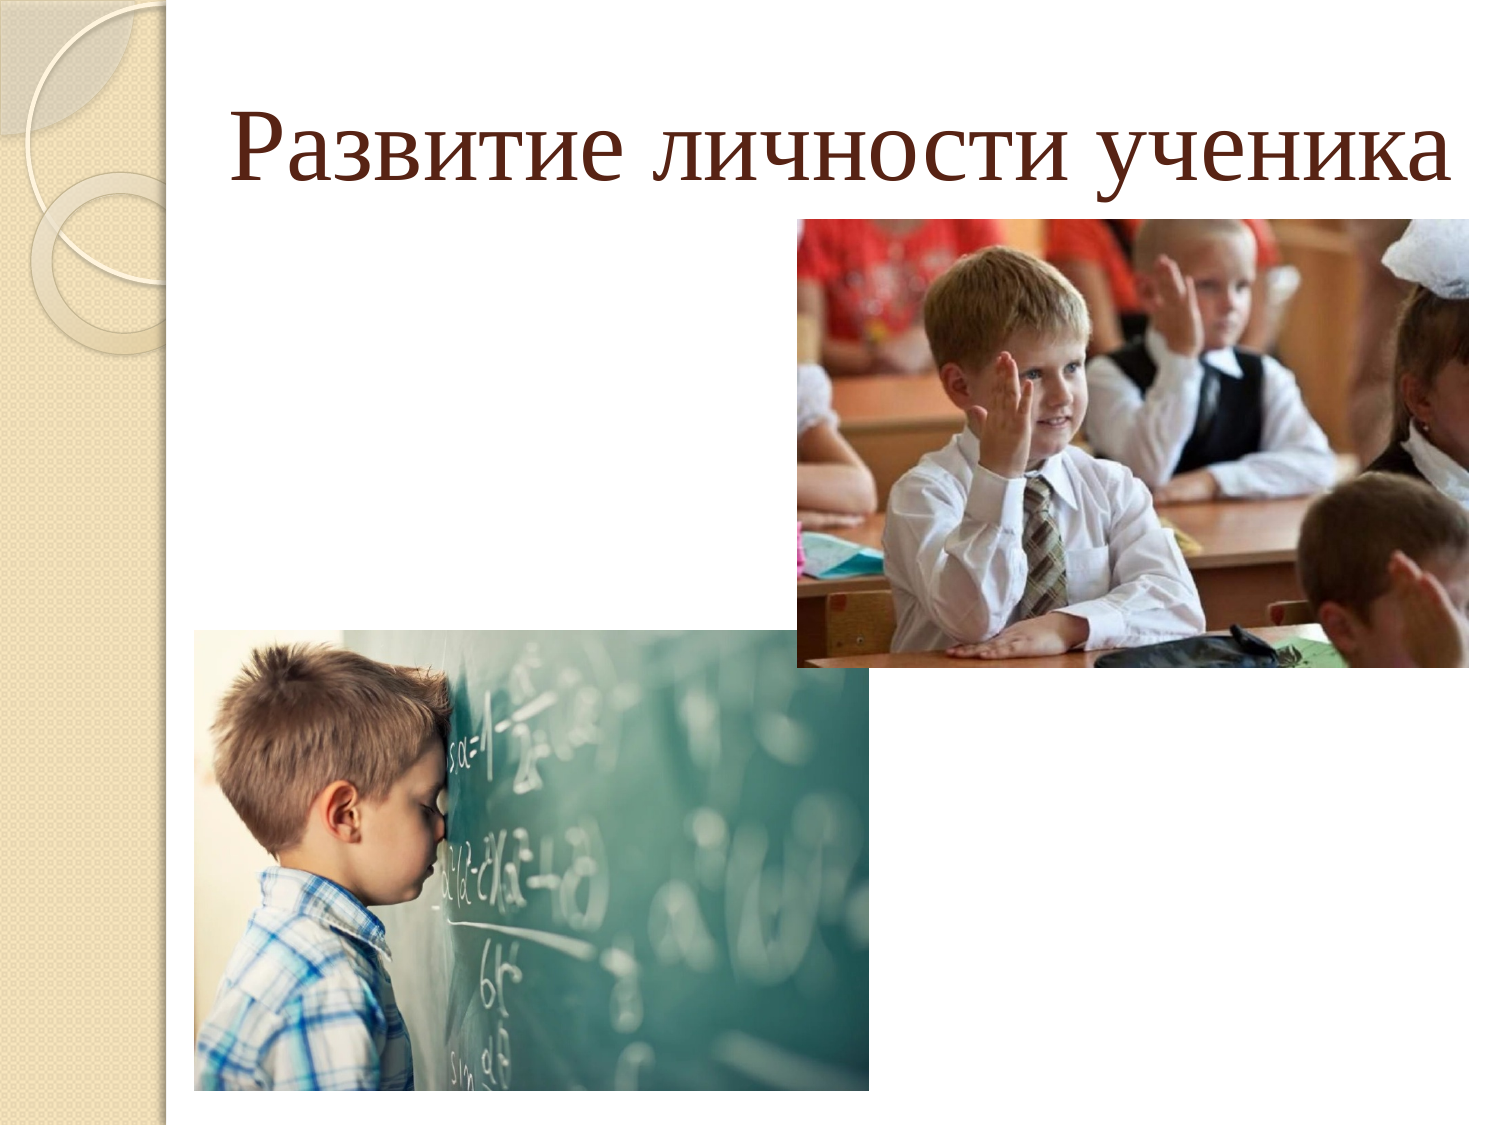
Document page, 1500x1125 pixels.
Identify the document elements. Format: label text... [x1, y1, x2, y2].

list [194, 630, 869, 1091]
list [796, 219, 1469, 668]
title Развитие личности ученика [183, 45, 1500, 233]
